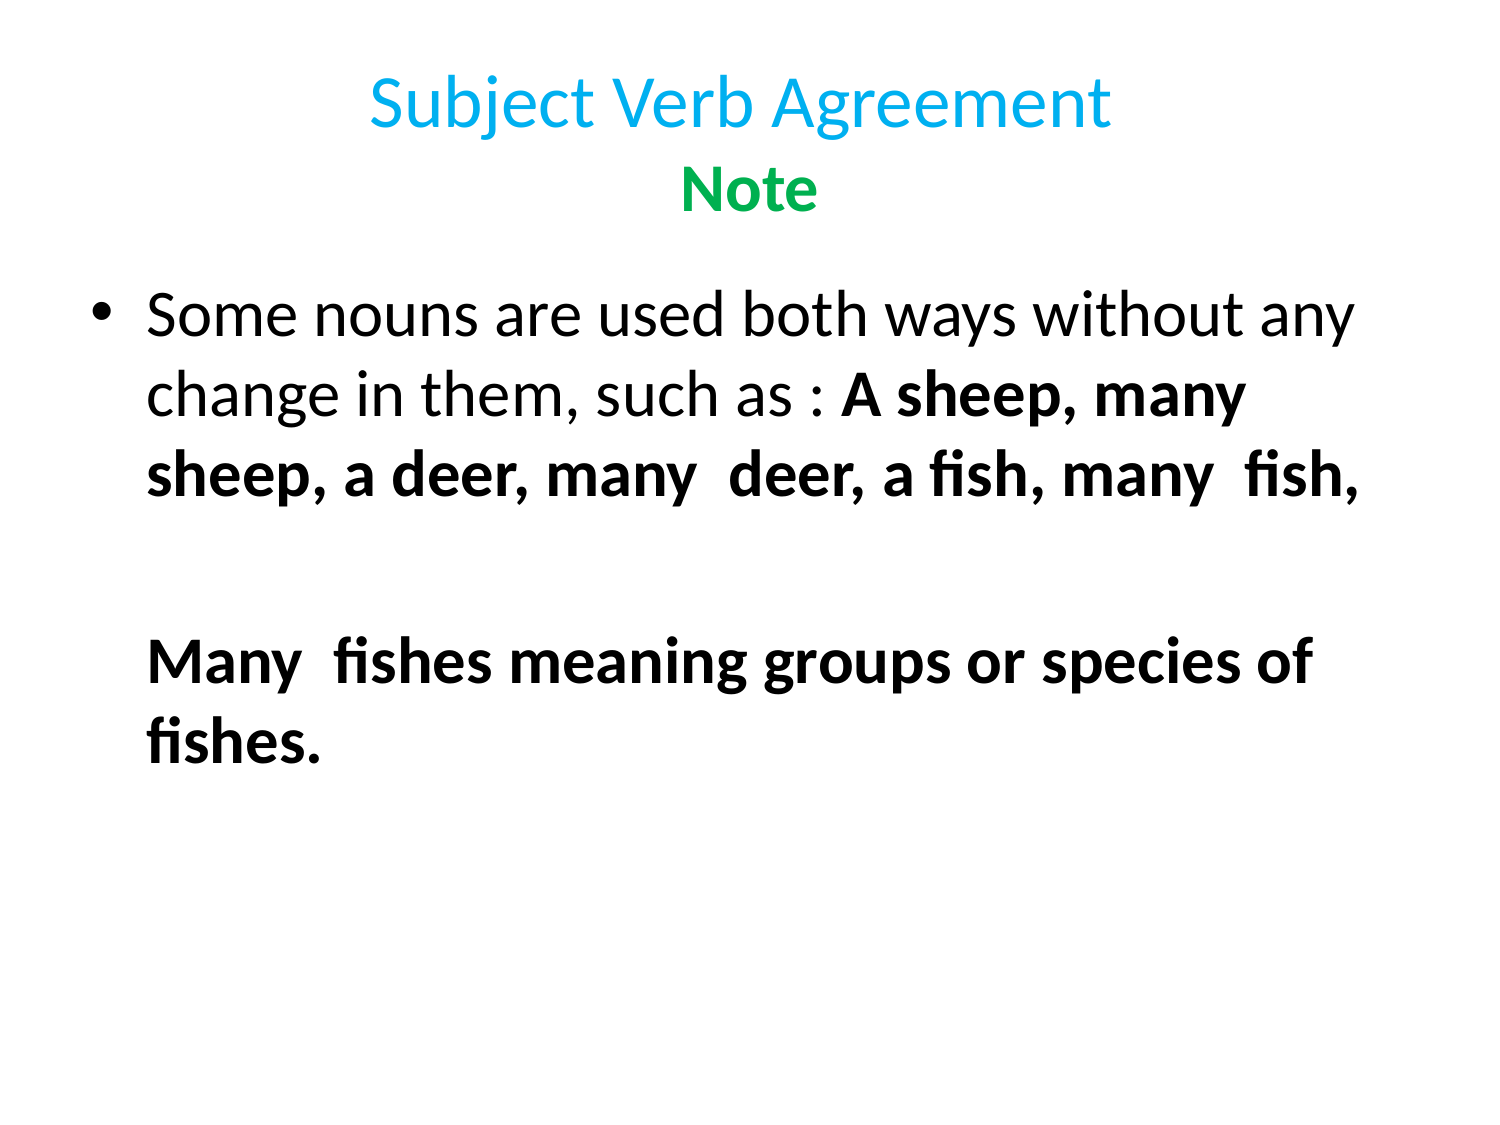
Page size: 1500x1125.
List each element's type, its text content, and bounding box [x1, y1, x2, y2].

title Subject Verb Agreement Note [75, 45, 1425, 233]
list Some nouns are used both ways without any change in them, such as : A sheep, many sheep, a deer, many deer, a fish, many fish, Many fishes meaning groups or species of fishes. [75, 262, 1425, 1005]
